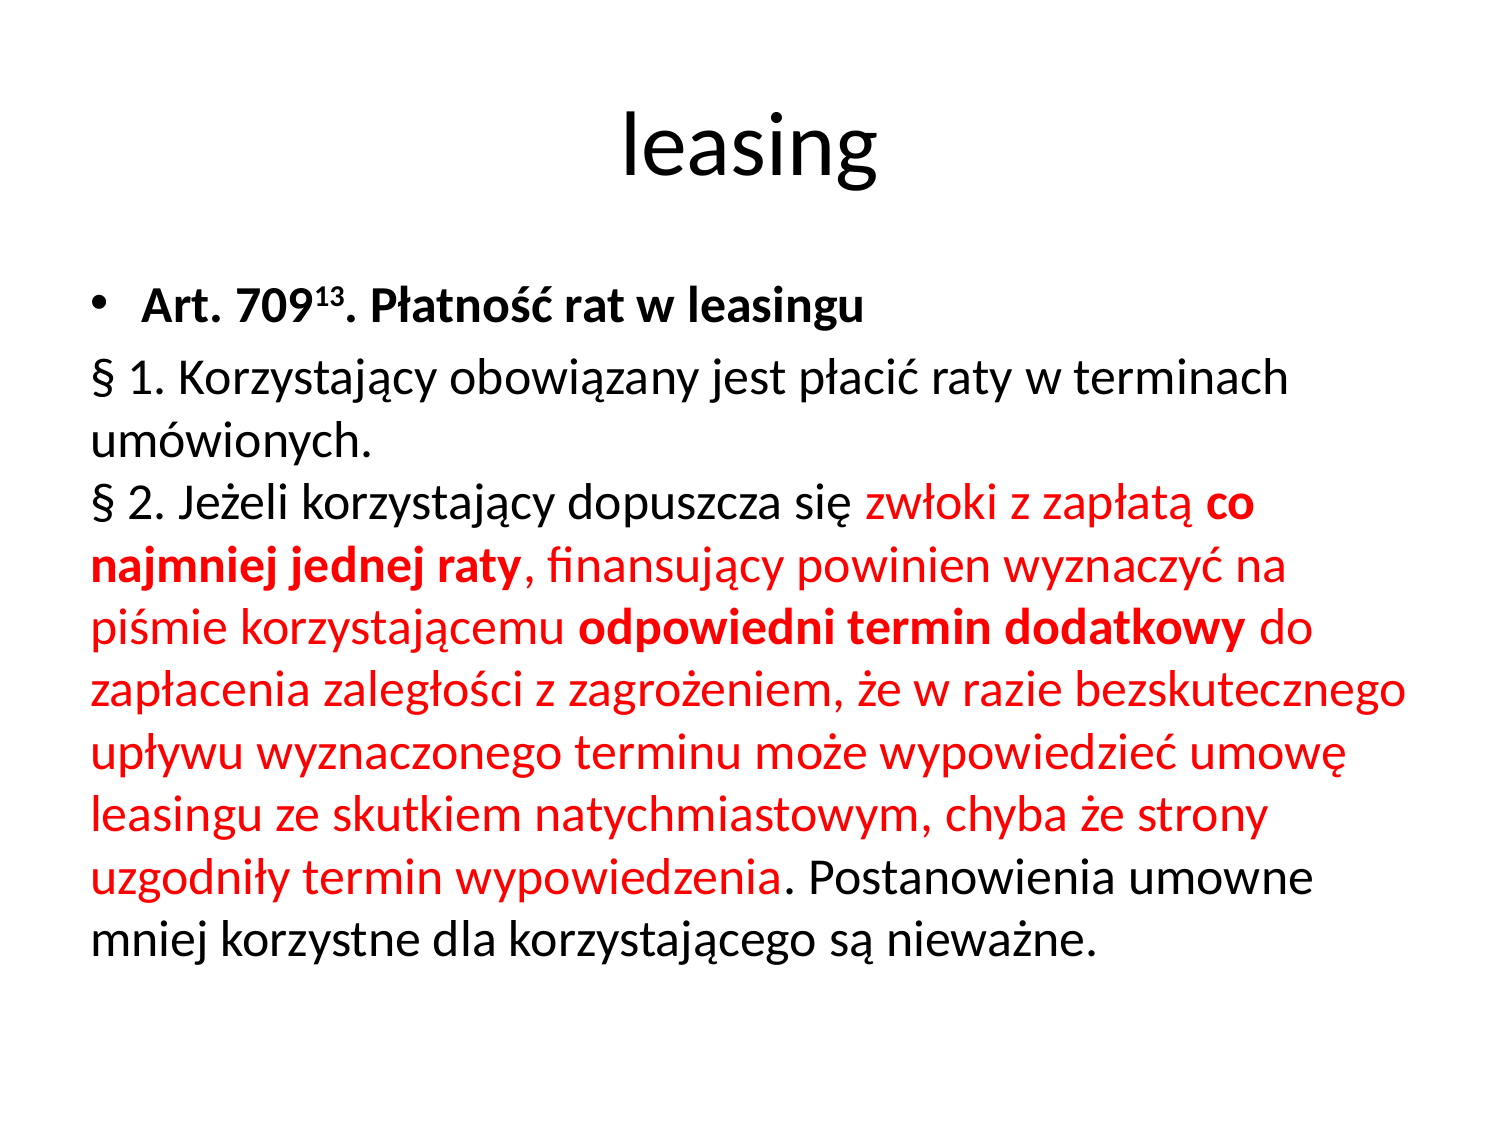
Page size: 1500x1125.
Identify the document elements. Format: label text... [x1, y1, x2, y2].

title leasing [75, 45, 1425, 233]
list Art. 70913. Płatność rat w leasingu § 1. Korzystający obowiązany jest płacić raty w terminach umówionych. § 2. Jeżeli korzystający dopuszcza się zwłoki z zapłatą co najmniej jednej raty, finansujący powinien wyznaczyć na piśmie korzystającemu odpowiedni termin dodatkowy do zapłacenia zaległości z zagrożeniem, że w razie bezskutecznego upływu wyznaczonego terminu może wypowiedzieć umowę leasingu ze skutkiem natychmiastowym, chyba że strony uzgodniły termin wypowiedzenia. Postanowienia umowne mniej korzystne dla korzystającego są nieważne. [75, 262, 1425, 1005]
